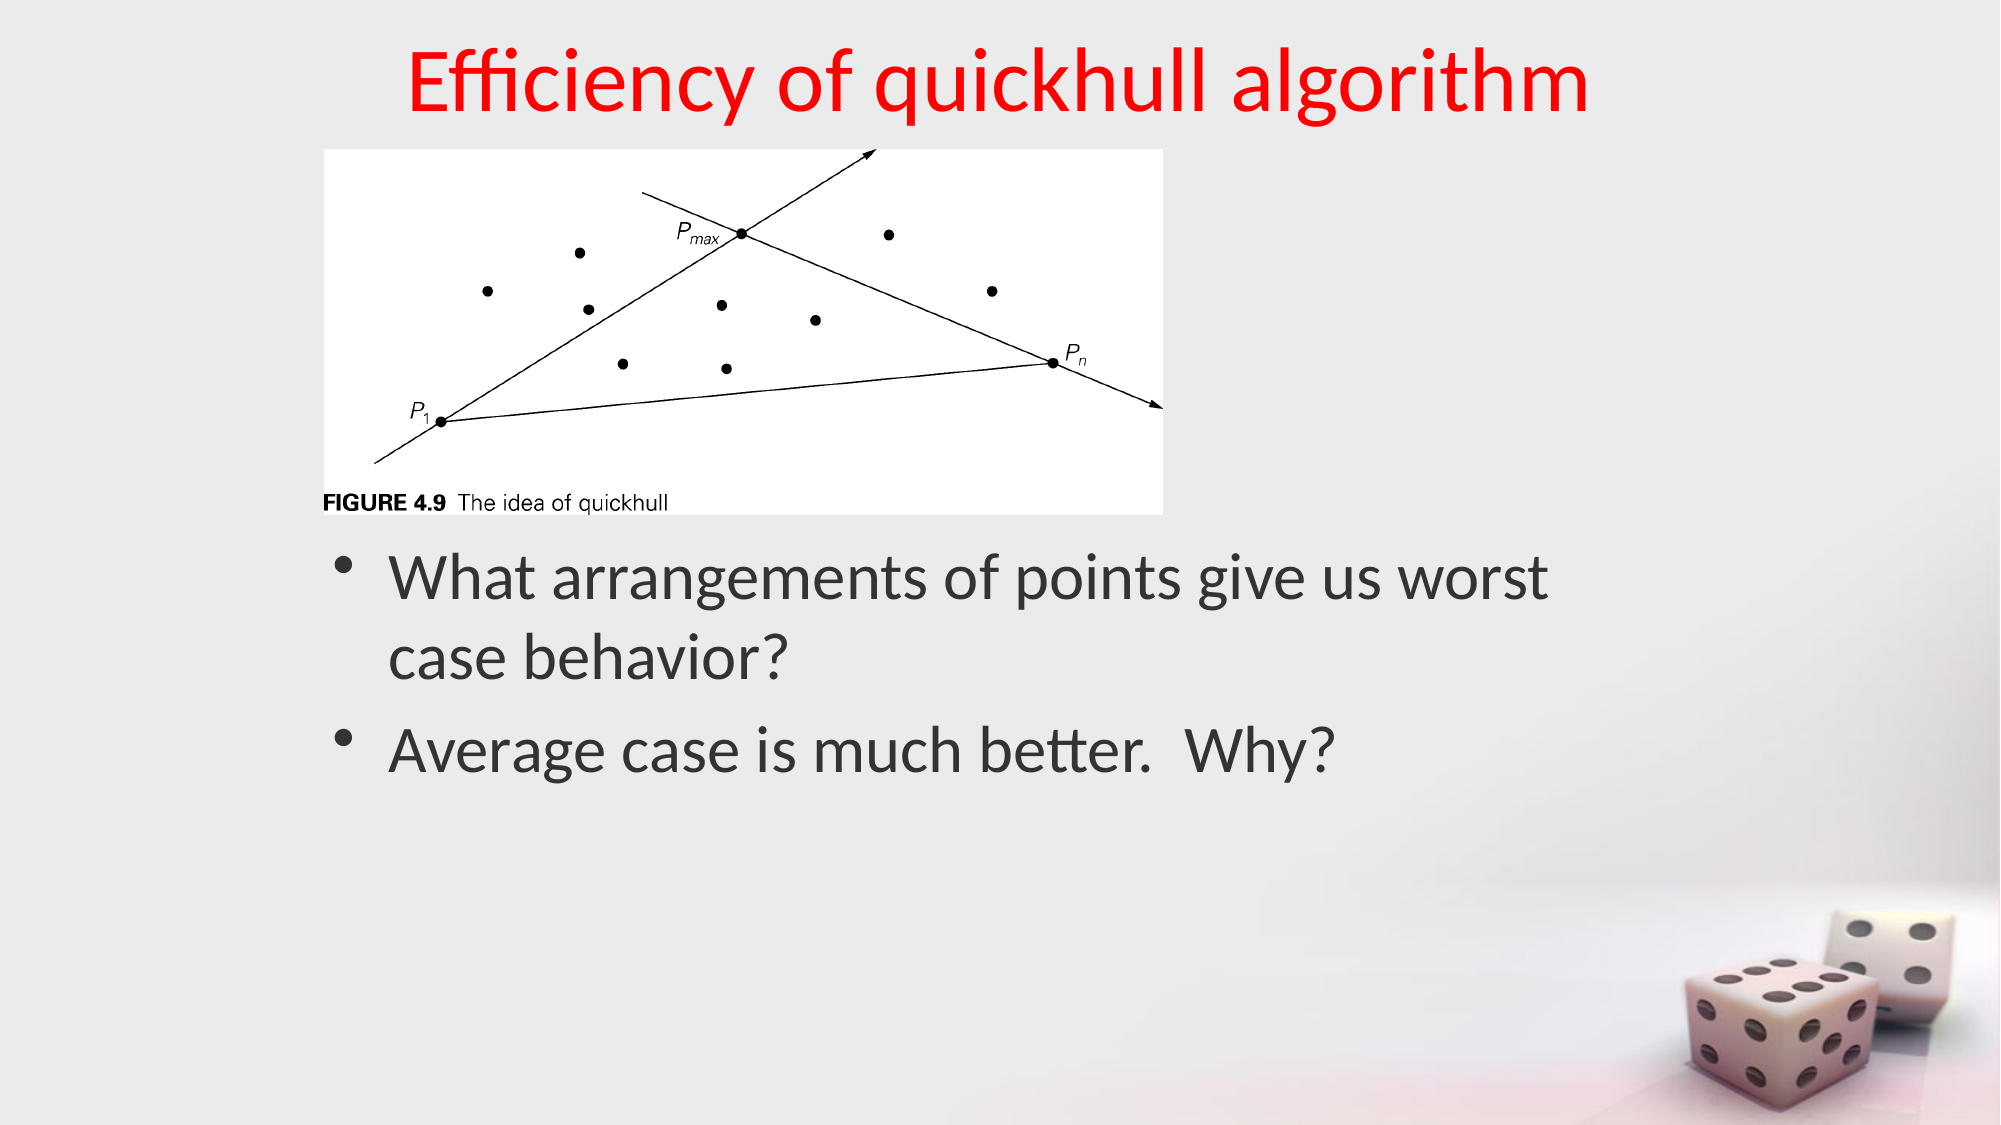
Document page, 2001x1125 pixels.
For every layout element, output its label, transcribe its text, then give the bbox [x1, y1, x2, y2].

title Efficiency of quickhull algorithm [99, 0, 1901, 151]
list What arrangements of points give us worst case behavior? Average case is much better. Why? [324, 524, 1676, 913]
picture [0, 0, 2000, 1125]
